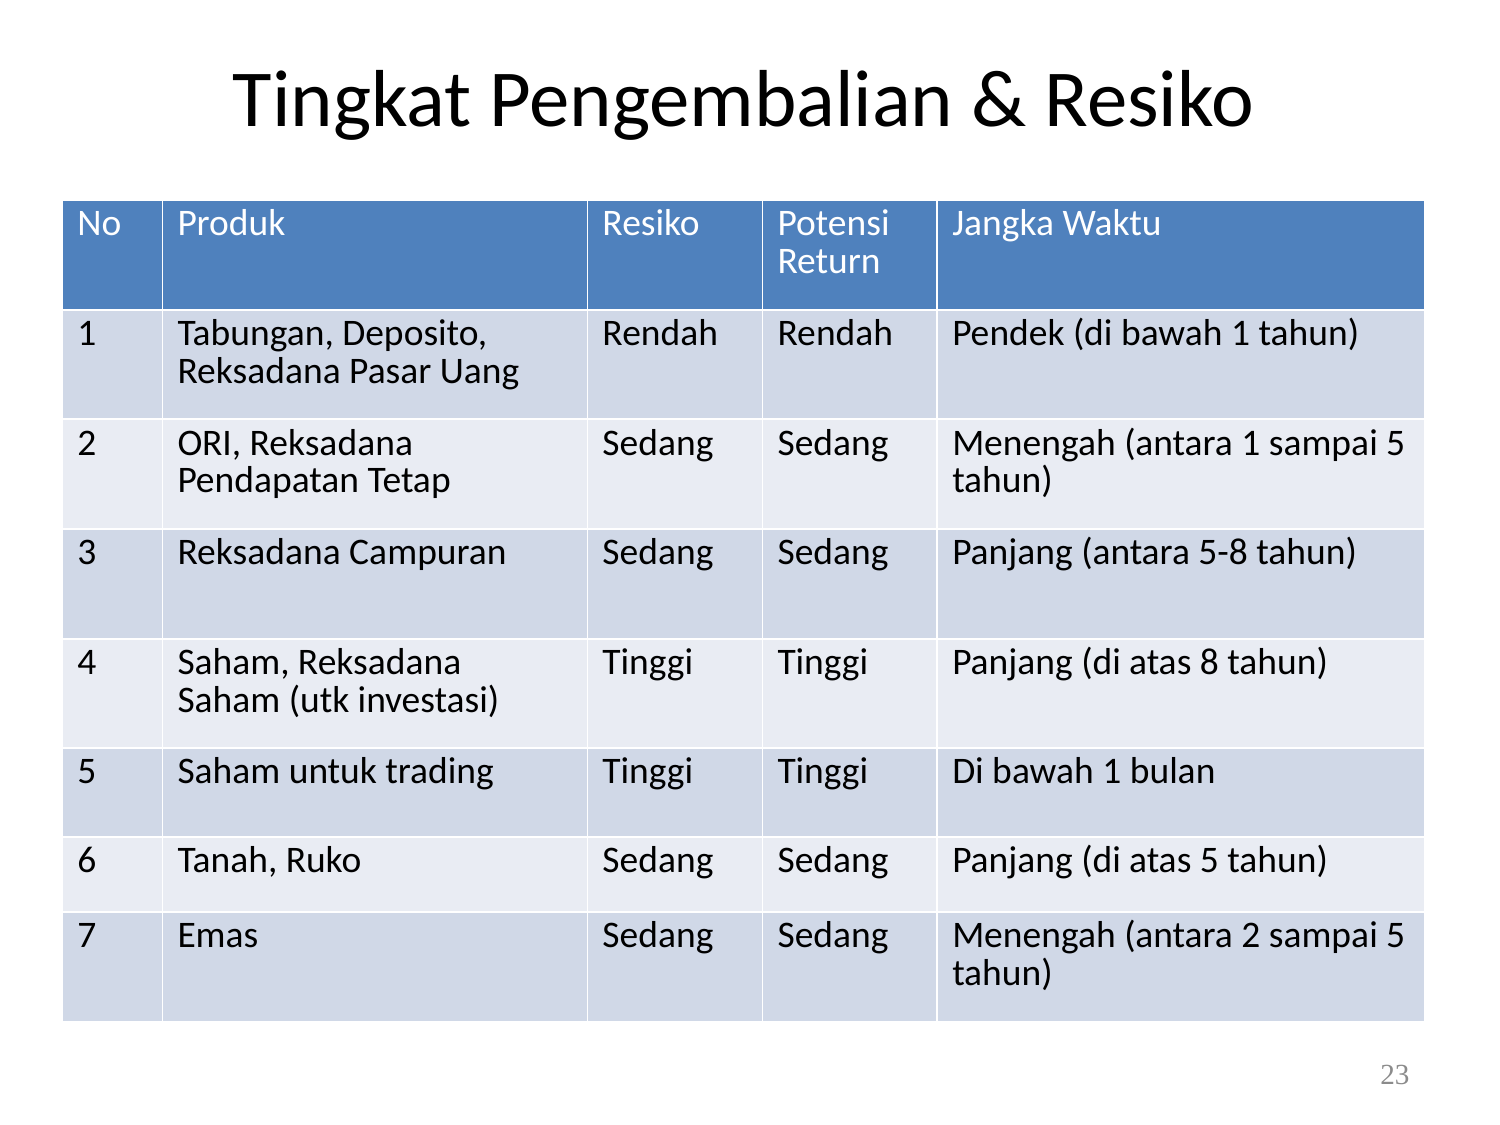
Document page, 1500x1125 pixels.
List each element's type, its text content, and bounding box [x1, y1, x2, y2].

table_header Produk [163, 201, 587, 309]
table_cell Saham untuk trading [163, 749, 587, 836]
table_cell 2 [63, 420, 162, 528]
table_cell Rendah [588, 311, 762, 418]
table_cell Emas [163, 913, 587, 1021]
table_cell 3 [63, 530, 162, 638]
table_header Resiko [588, 201, 762, 309]
table_cell Menengah (antara 1 sampai 5 tahun) [938, 420, 1424, 528]
table_cell Tanah, Ruko [163, 838, 587, 911]
table_cell Tinggi [763, 640, 936, 747]
table_header Jangka Waktu [938, 201, 1424, 309]
table_cell Sedang [588, 838, 762, 911]
table_cell Panjang (antara 5-8 tahun) [938, 530, 1424, 638]
table_cell Saham, Reksadana Saham (utk investasi) [163, 640, 587, 747]
table_cell 1 [63, 311, 162, 418]
table_cell 7 [63, 913, 162, 1021]
table_cell 5 [63, 749, 162, 836]
slide_number 23 [1074, 1042, 1425, 1103]
table_cell Panjang (di atas 5 tahun) [938, 838, 1424, 911]
table_cell Di bawah 1 bulan [938, 749, 1424, 836]
table_cell Pendek (di bawah 1 tahun) [938, 311, 1424, 418]
table_cell ORI, Reksadana Pendapatan Tetap [163, 420, 587, 528]
table_cell Sedang [763, 530, 936, 638]
table_cell Sedang [588, 530, 762, 638]
table_cell Tinggi [588, 640, 762, 747]
title Tingkat Pengembalian & Resiko [37, 37, 1450, 150]
table_cell Reksadana Campuran [163, 530, 587, 638]
table_header No [63, 201, 162, 309]
table_cell 6 [63, 838, 162, 911]
table_cell Sedang [763, 913, 936, 1021]
table_cell Sedang [588, 913, 762, 1021]
table_cell Panjang (di atas 8 tahun) [938, 640, 1424, 747]
table_cell Sedang [763, 838, 936, 911]
table_cell 4 [63, 640, 162, 747]
table_header Potensi Return [763, 201, 936, 309]
table_cell Sedang [763, 420, 936, 528]
table_cell Tinggi [763, 749, 936, 836]
table_cell Tabungan, Deposito, Reksadana Pasar Uang [163, 311, 587, 418]
table_cell Rendah [763, 311, 936, 418]
table_cell Menengah (antara 2 sampai 5 tahun) [938, 913, 1424, 1021]
table_cell Tinggi [588, 749, 762, 836]
table_cell Sedang [588, 420, 762, 528]
